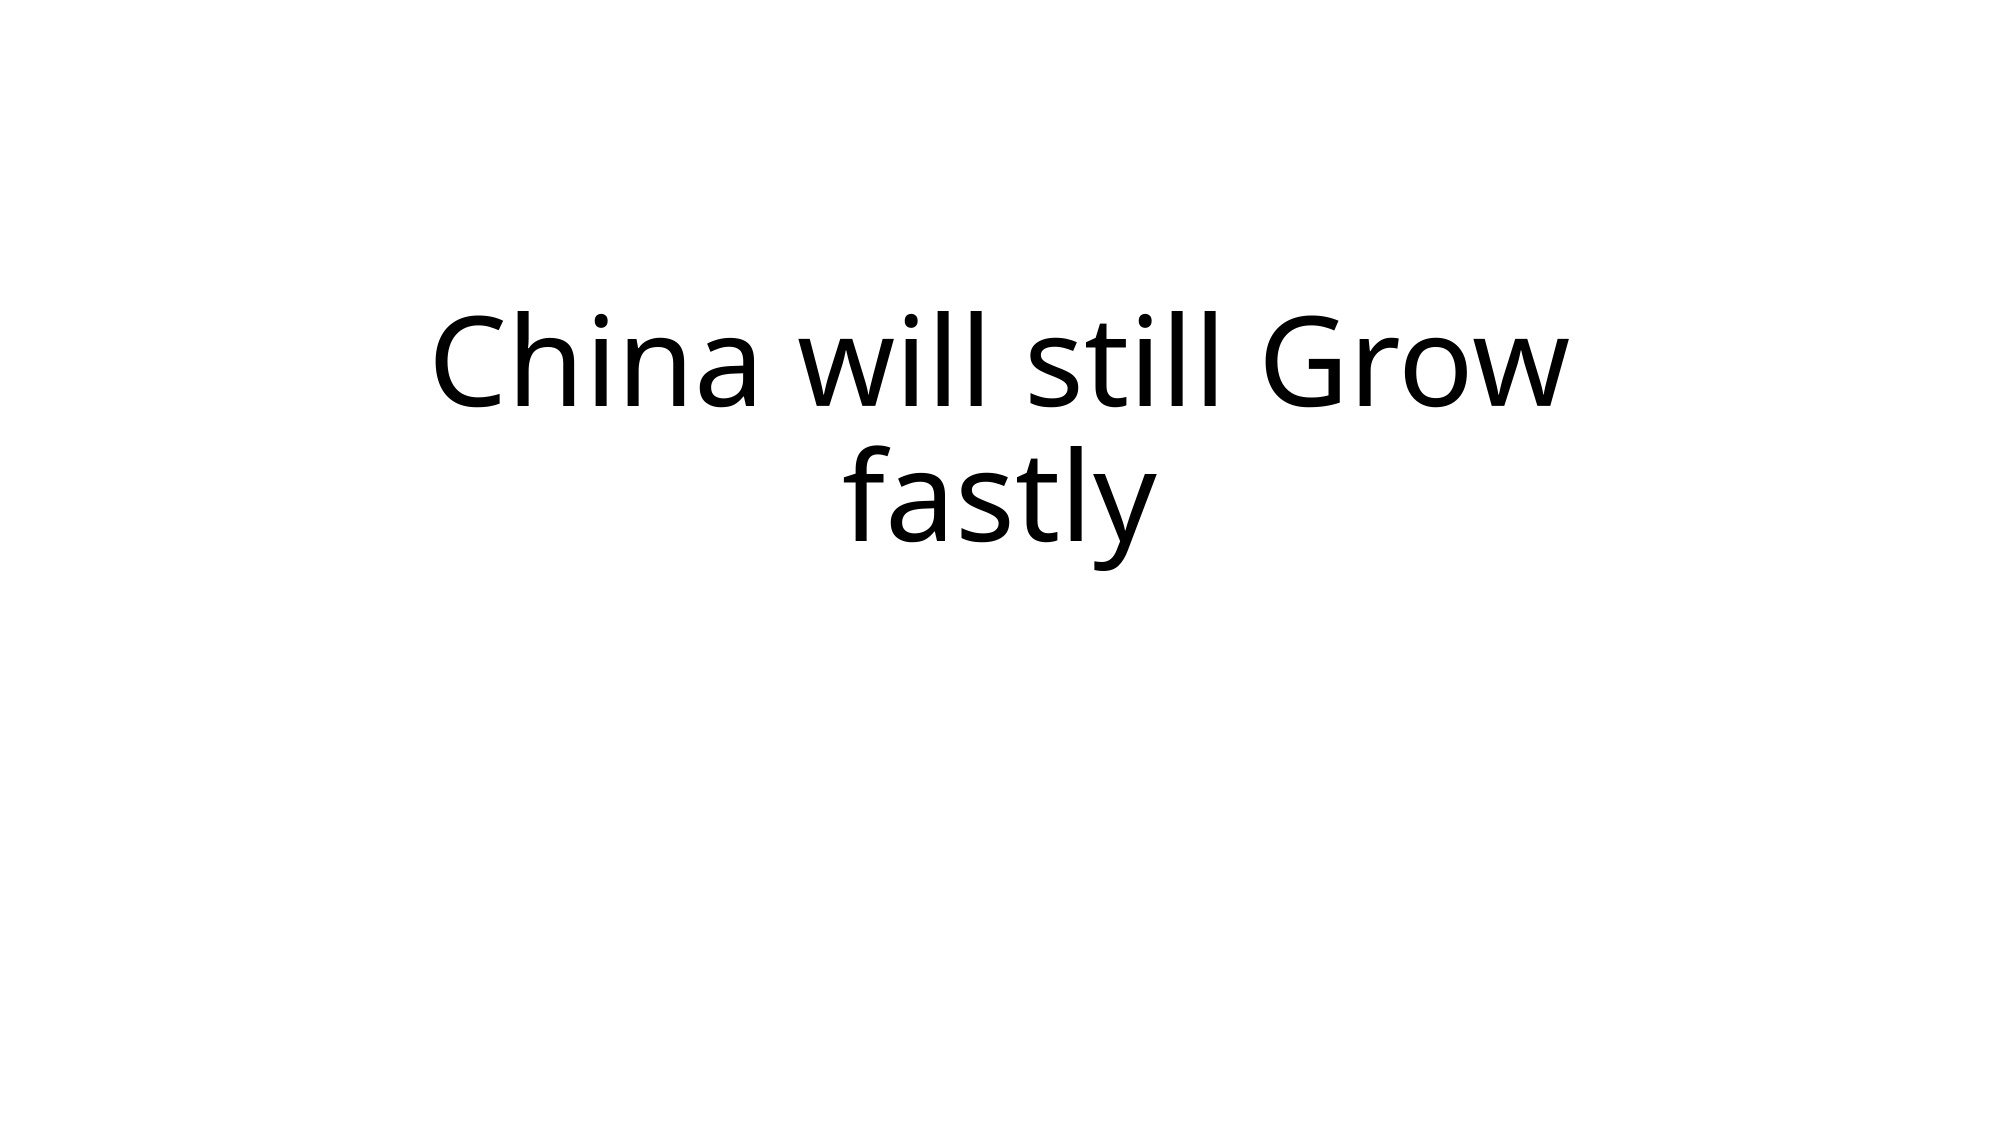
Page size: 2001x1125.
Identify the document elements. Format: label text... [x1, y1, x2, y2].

title China will still Grow fastly [249, 184, 1750, 576]
